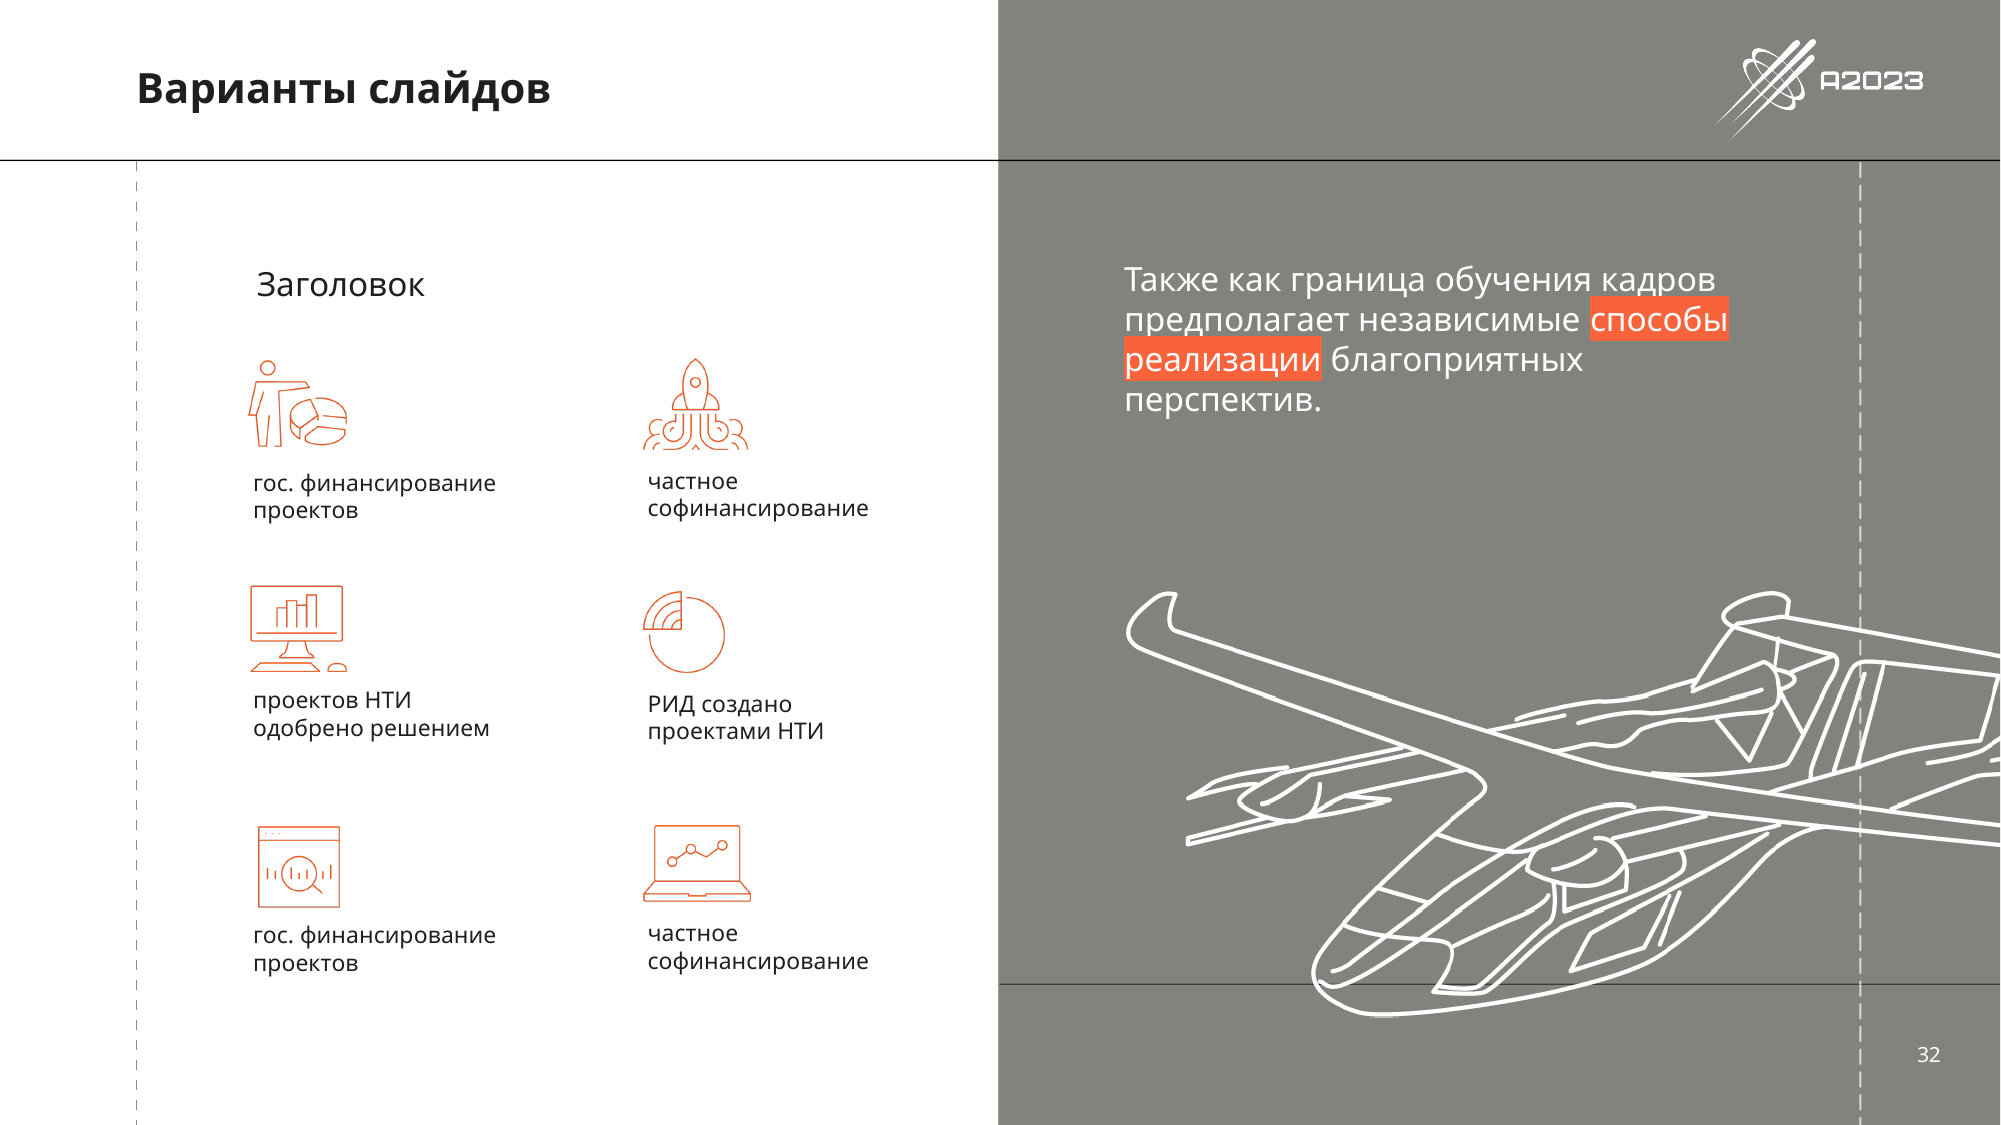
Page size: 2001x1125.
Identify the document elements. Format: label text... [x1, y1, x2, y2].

text_box гос. финансирование проектов [238, 461, 549, 531]
text_box частное софинансирование [632, 911, 943, 982]
title Варианты слайдов [121, 59, 890, 134]
text_box Также как граница обучения кадров предполагает независимые способы реализации благоприятных перспектив. [1109, 250, 1762, 583]
text_box Заголовок [241, 255, 890, 330]
text_box проектов НТИ одобрено решением [238, 678, 620, 748]
picture [0, 0, 2001, 1125]
text_box частное софинансирование [632, 459, 943, 529]
text_box гос. финансирование проектов [238, 913, 549, 984]
text_box РИД создано проектами НТИ [632, 682, 1015, 752]
